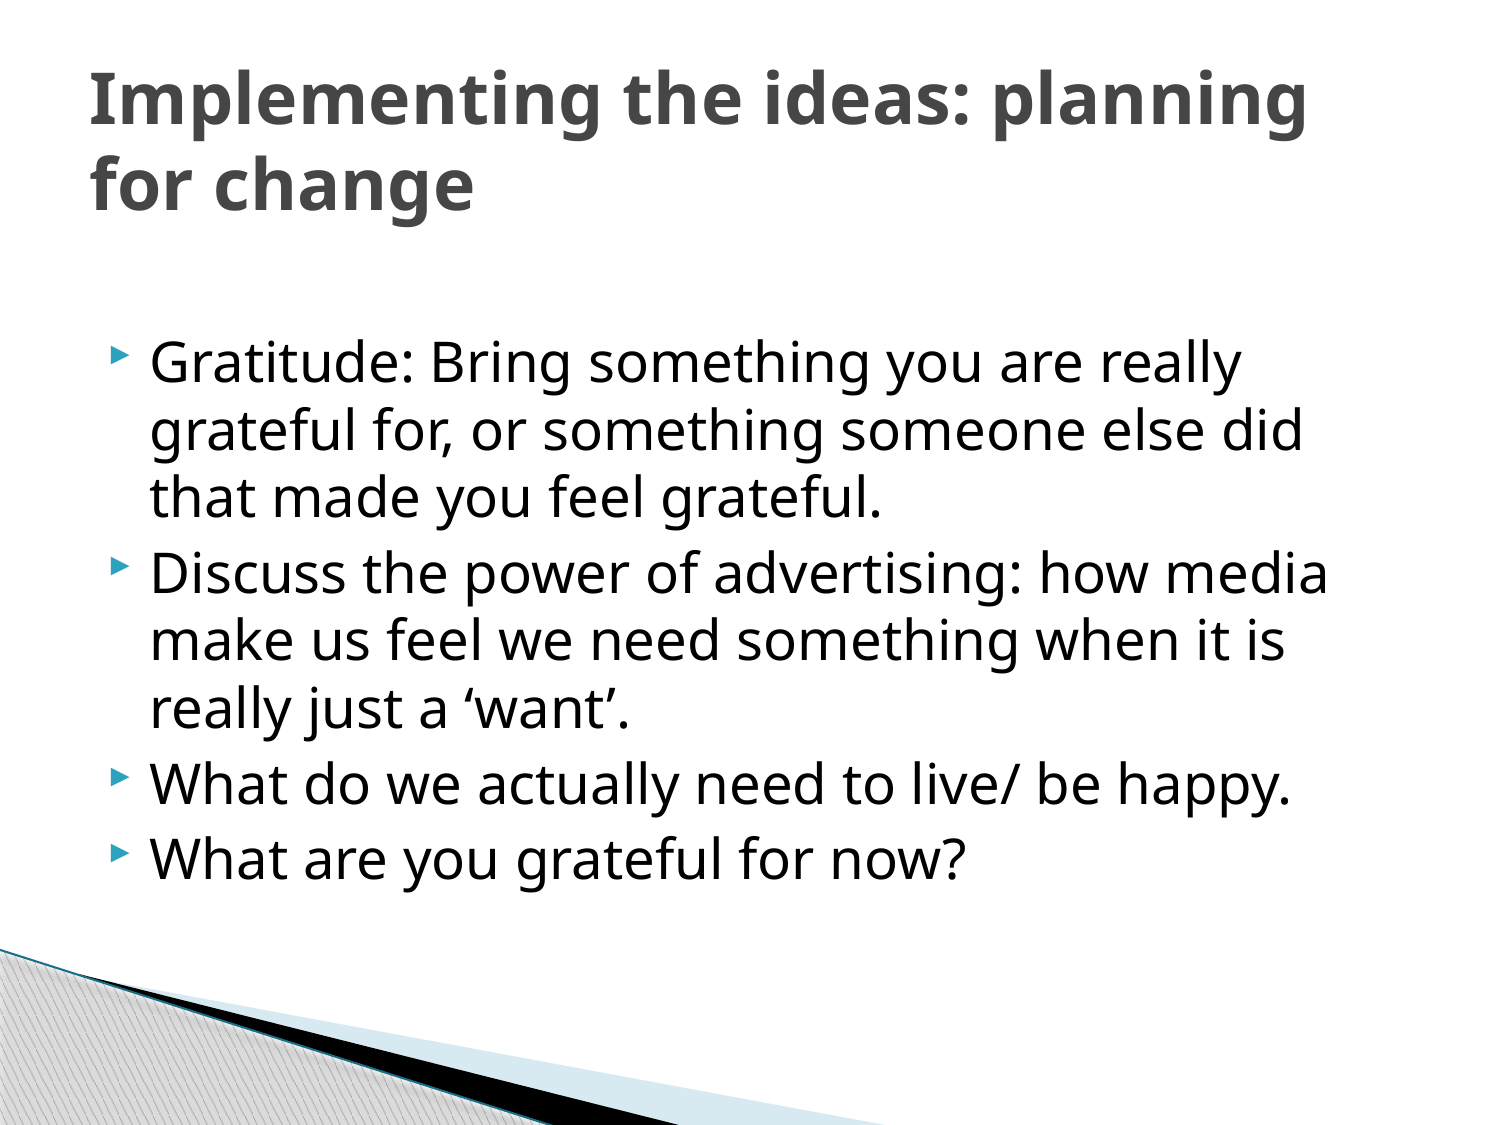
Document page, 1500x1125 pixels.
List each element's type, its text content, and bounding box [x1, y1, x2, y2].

title Implementing the ideas: planning for change [75, 45, 1425, 233]
list Gratitude: Bring something you are really grateful for, or something someone else did that made you feel grateful. Discuss the power of advertising: how media make us feel we need something when it is really just a ‘want’. What do we actually need to live/ be happy. What are you grateful for now? [75, 243, 1425, 986]
